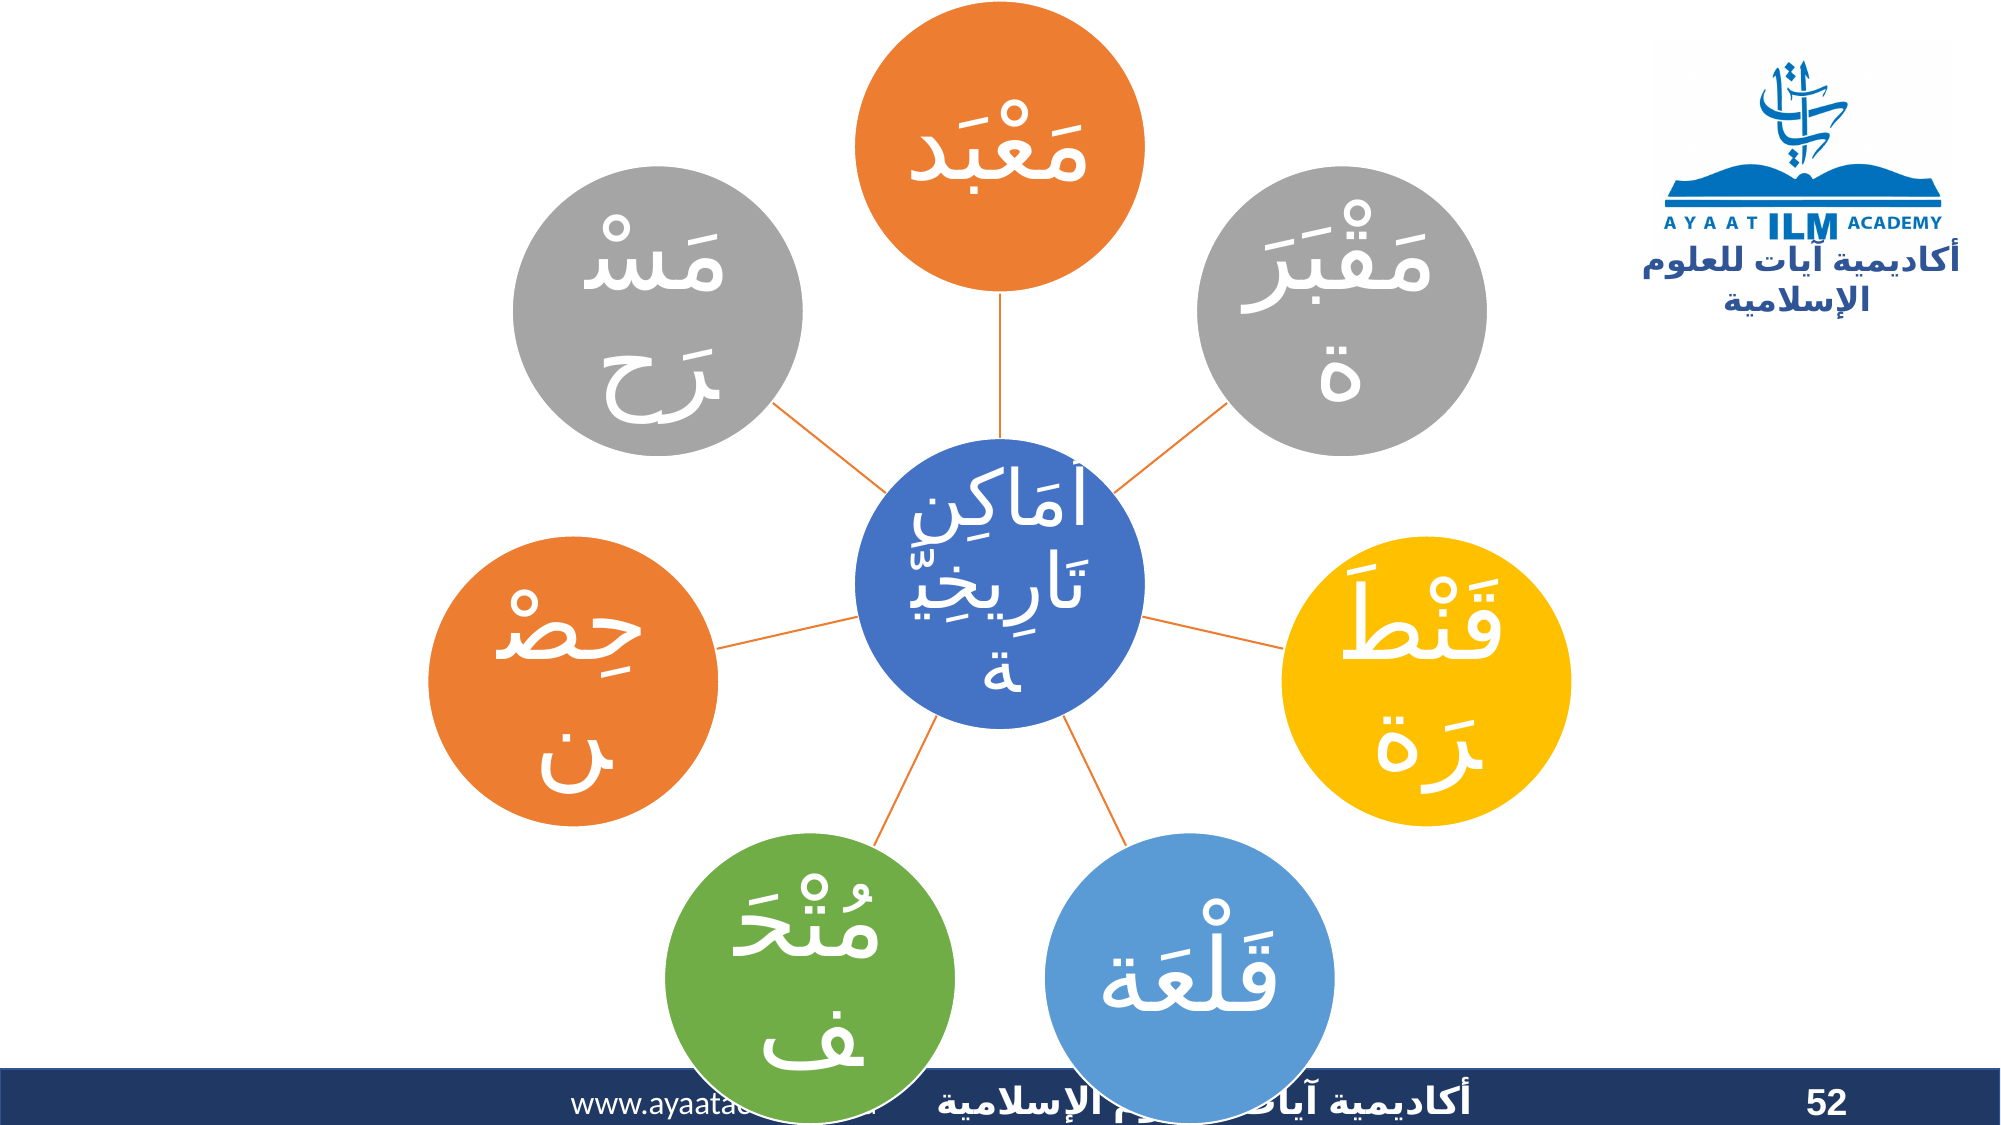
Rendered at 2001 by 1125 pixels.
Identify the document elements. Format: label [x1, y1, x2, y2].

text_box [0, 0, 2000, 1125]
